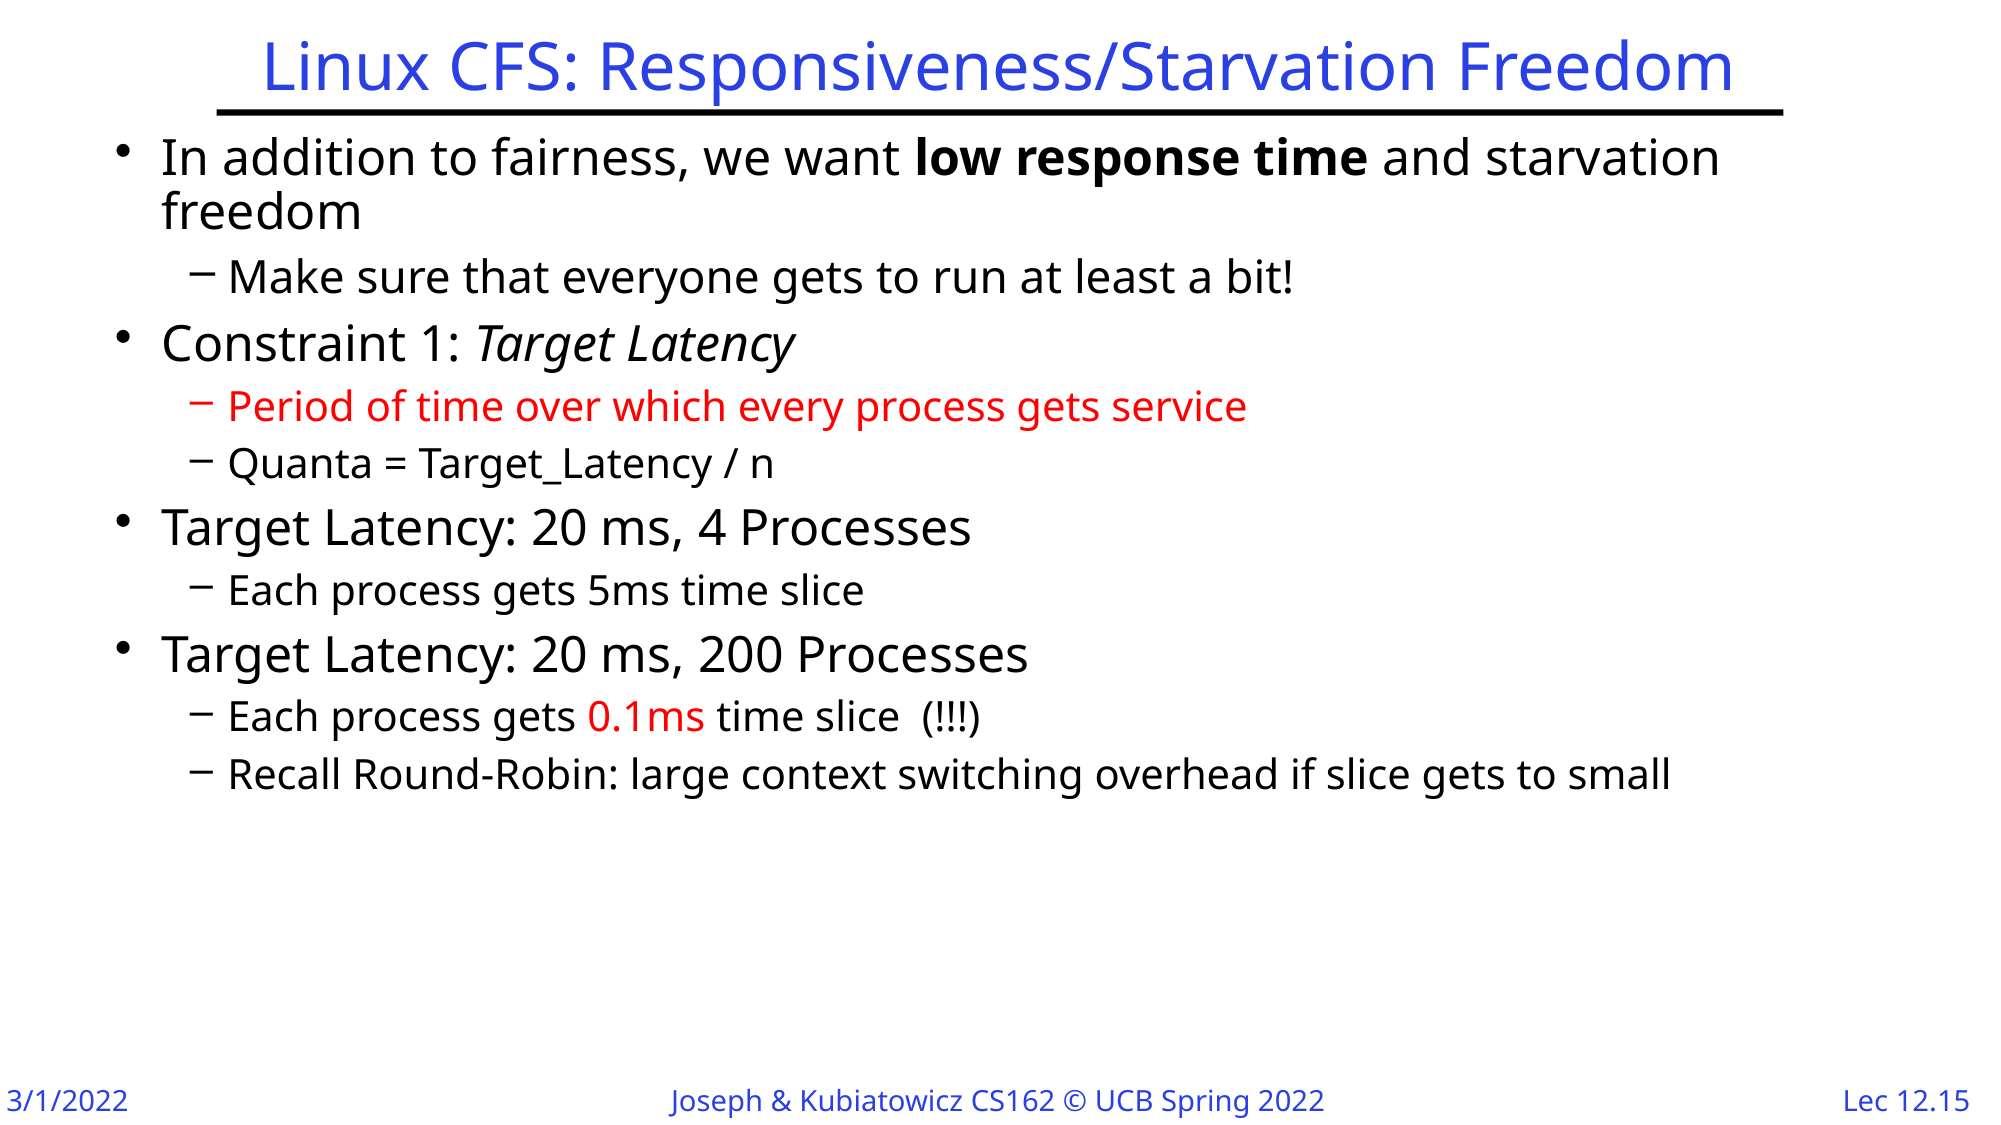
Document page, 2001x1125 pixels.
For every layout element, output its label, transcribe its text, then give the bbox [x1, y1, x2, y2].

title Linux CFS: Responsiveness/Starvation Freedom [216, 24, 1784, 113]
list In addition to fairness, we want low response time and starvation freedom Make sure that everyone gets to run at least a bit! Constraint 1: Target Latency Period of time over which every process gets service Quanta = Target_Latency / n Target Latency: 20 ms, 4 Processes Each process gets 5ms time slice Target Latency: 20 ms, 200 Processes Each process gets 0.1ms time slice (!!!) Recall Round-Robin: large context switching overhead if slice gets to small [99, 125, 1888, 963]
